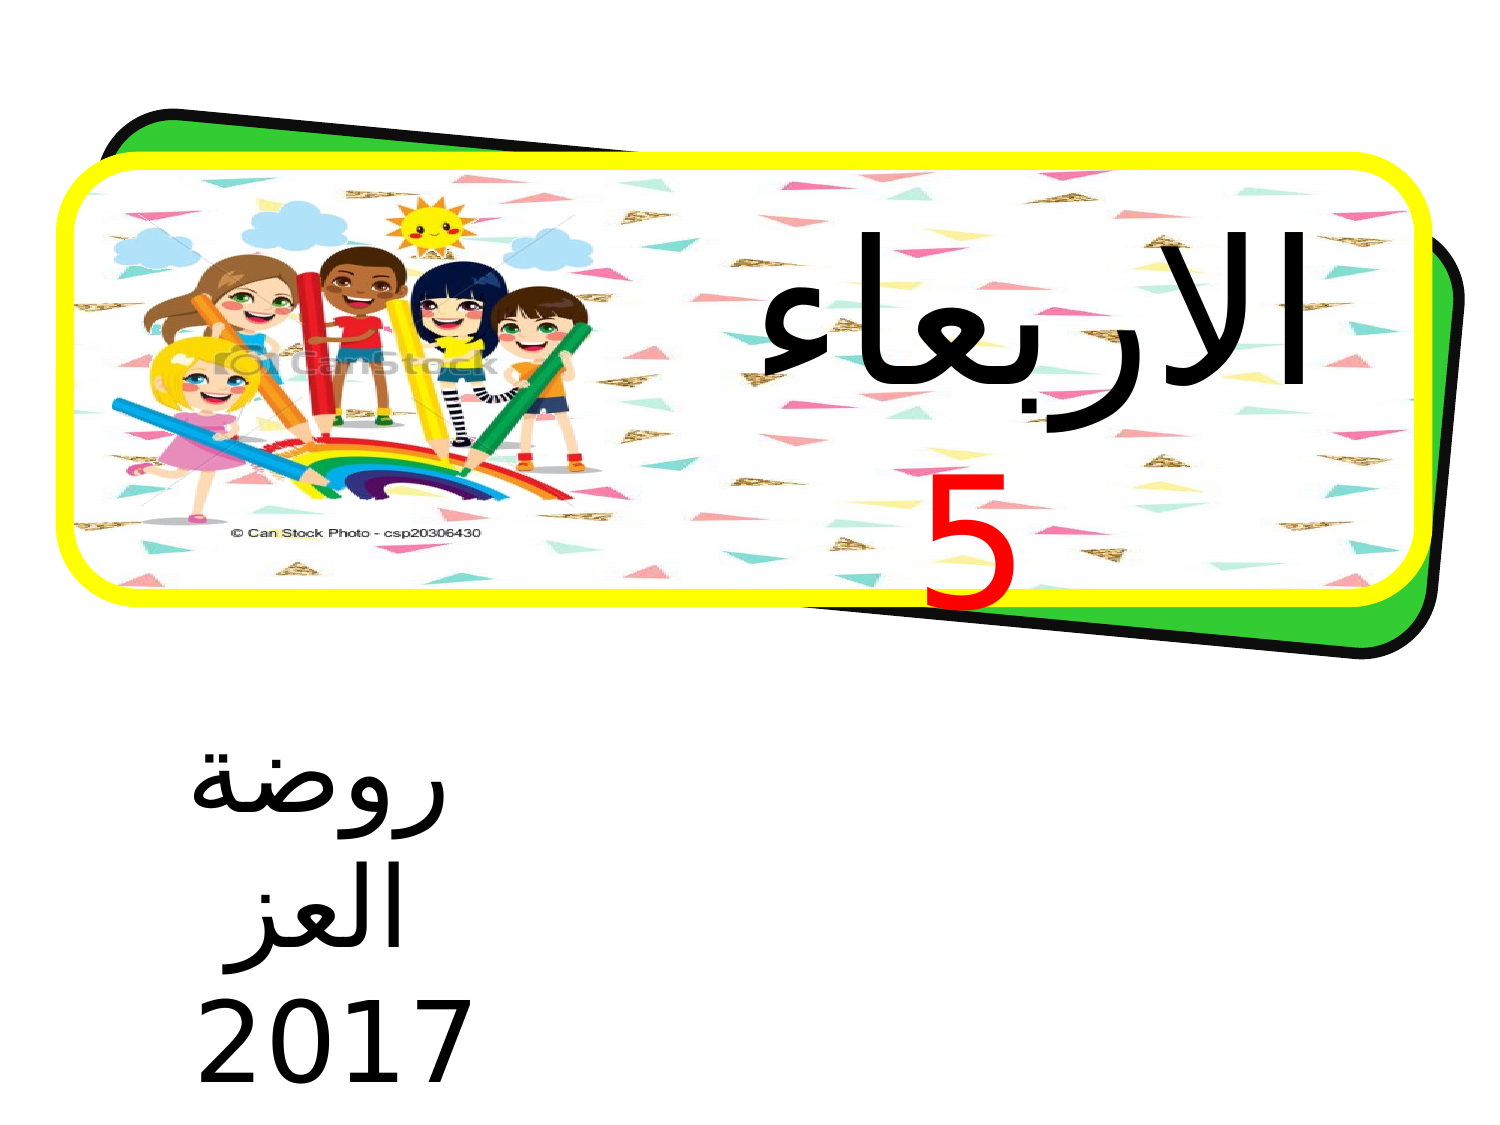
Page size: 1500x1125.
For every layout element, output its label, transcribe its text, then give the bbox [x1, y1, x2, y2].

text_box [1424, 236, 1462, 621]
text_box روضة العز 2017 [64, 692, 573, 1113]
text_box [62, 158, 1400, 601]
text_box [102, 112, 665, 167]
picture [111, 196, 602, 540]
text_box [1318, 652, 1385, 656]
text_box الاربعاء 5 [520, 177, 1424, 652]
